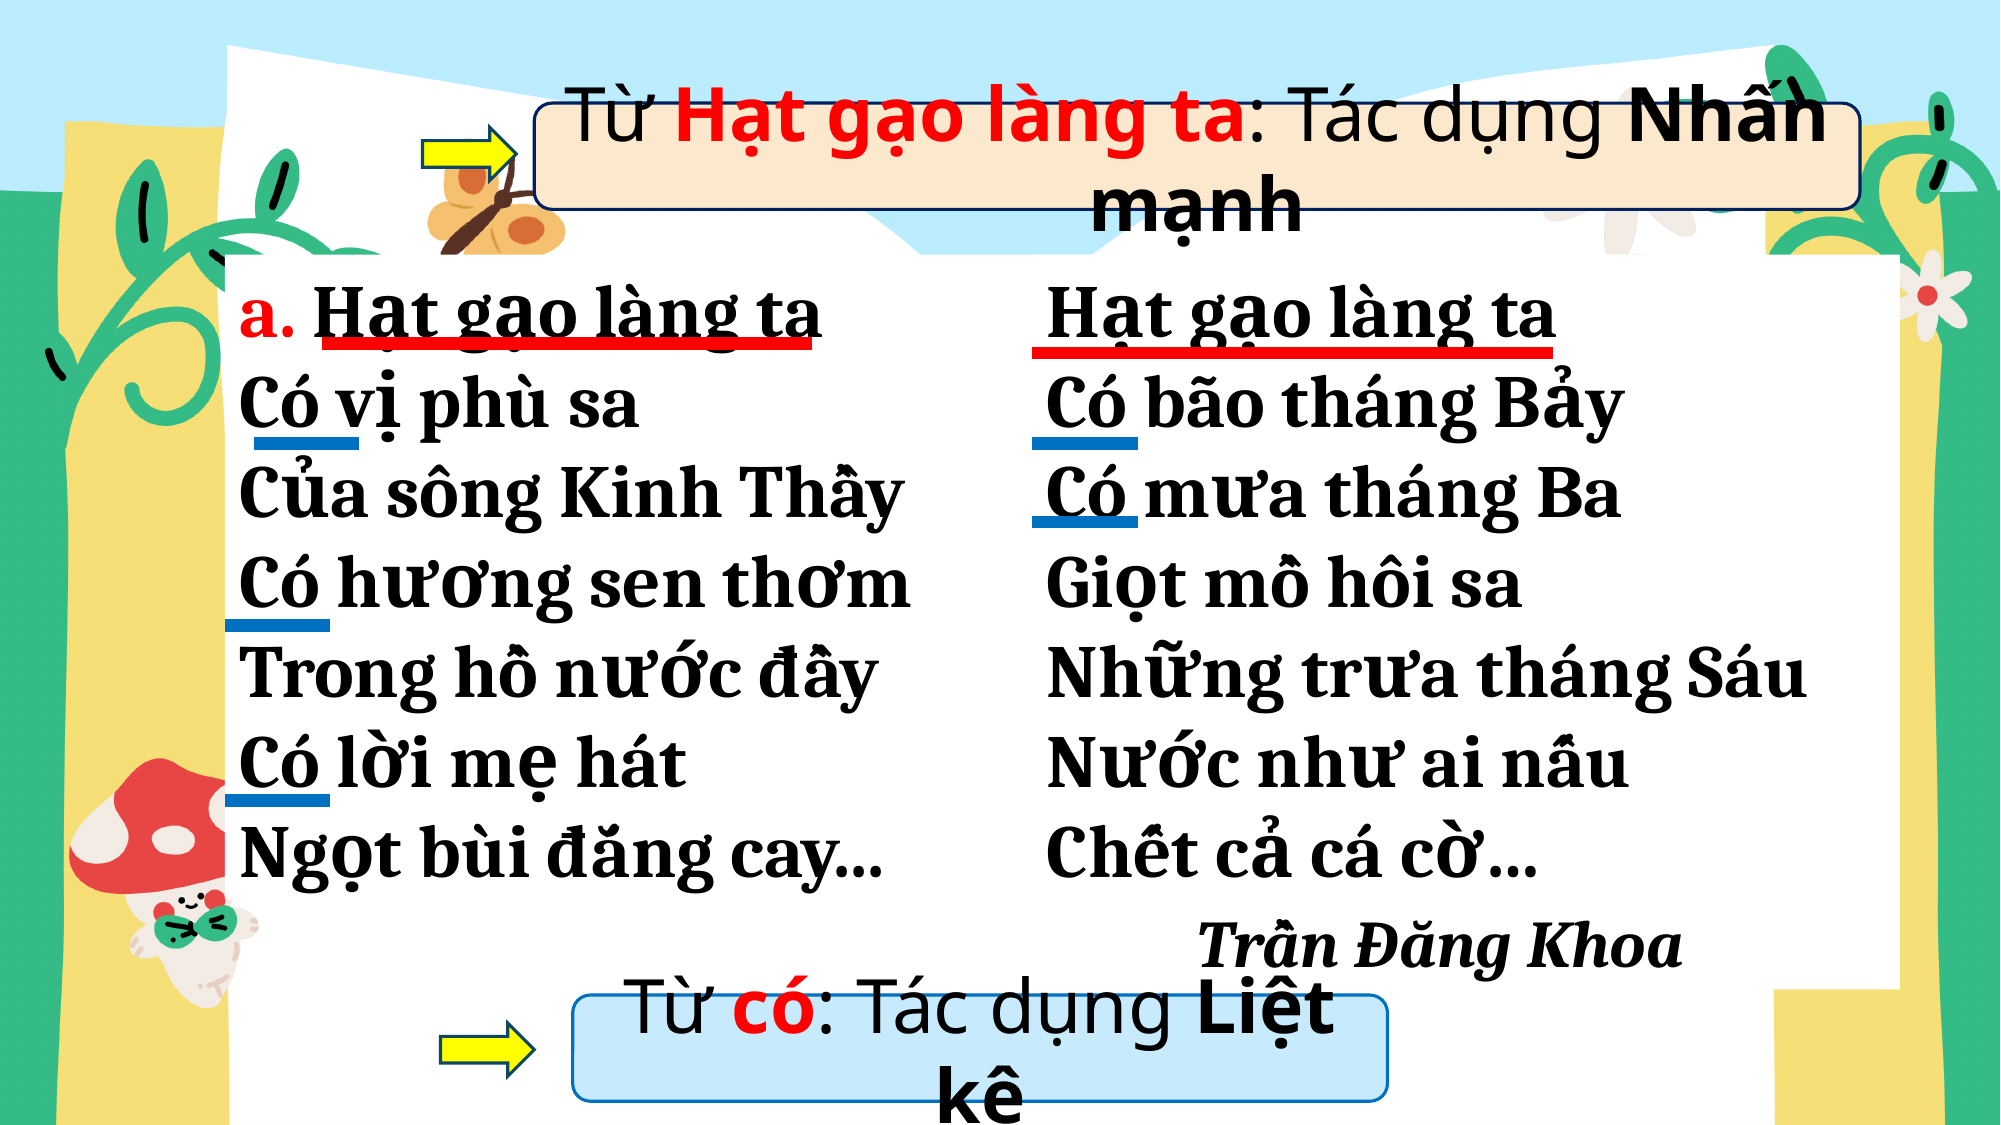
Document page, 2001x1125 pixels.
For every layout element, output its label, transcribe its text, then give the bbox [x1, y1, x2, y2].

text_box Hạt gạo làng ta Có bão tháng Bảy Có mưa tháng Ba Giọt mồ hôi sa Những trưa tháng Sáu Nước như ai nấu Chết cả cá cờ… Trần Đăng Khoa [1032, 254, 1900, 990]
text_box [420, 123, 519, 185]
text_box [438, 1019, 537, 1081]
picture [0, 0, 2000, 1125]
text_box Từ Hạt gạo làng ta: Tác dụng Nhấn mạnh [532, 101, 1862, 211]
text_box a. Hạt gạo làng ta Có vị phù sa Của sông Kinh Thầy Có hương sen thơm Trong hồ nước đầy Có lời mẹ hát Ngọt bùi đắng cay... [224, 254, 1032, 900]
text_box Từ có: Tác dụng Liệt kê [571, 993, 1390, 1103]
